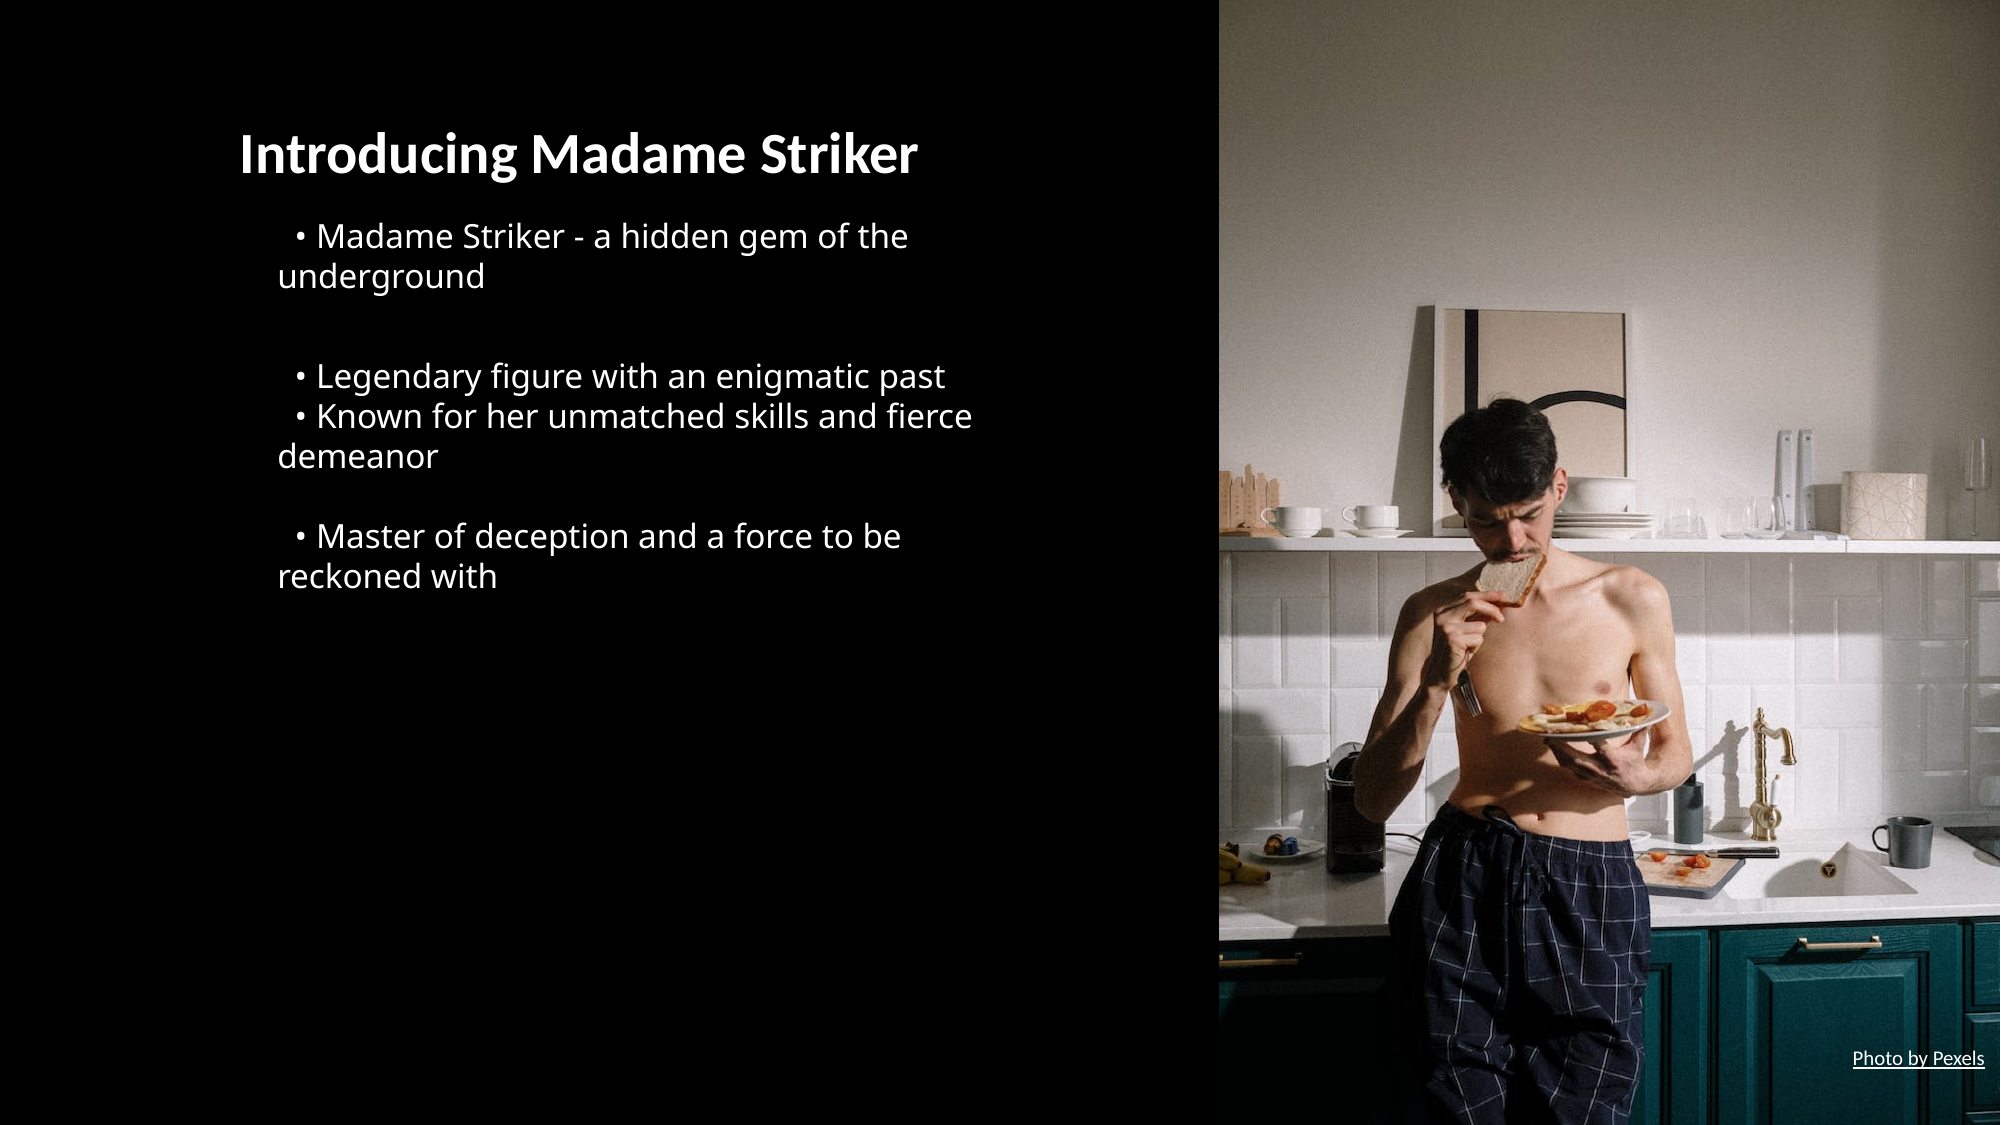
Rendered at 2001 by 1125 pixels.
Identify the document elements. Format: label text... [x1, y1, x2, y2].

text_box • Master of deception and a force to be reckoned with [262, 517, 1013, 593]
text_box • Madame Striker - a hidden gem of the underground [262, 217, 1013, 293]
text_box • Legendary figure with an enigmatic past [262, 337, 1013, 397]
text_box Introducing Madame Striker [225, 112, 1219, 188]
picture [1219, 0, 2000, 1125]
text_box • Known for her unmatched skills and fierce demeanor [262, 397, 1013, 473]
